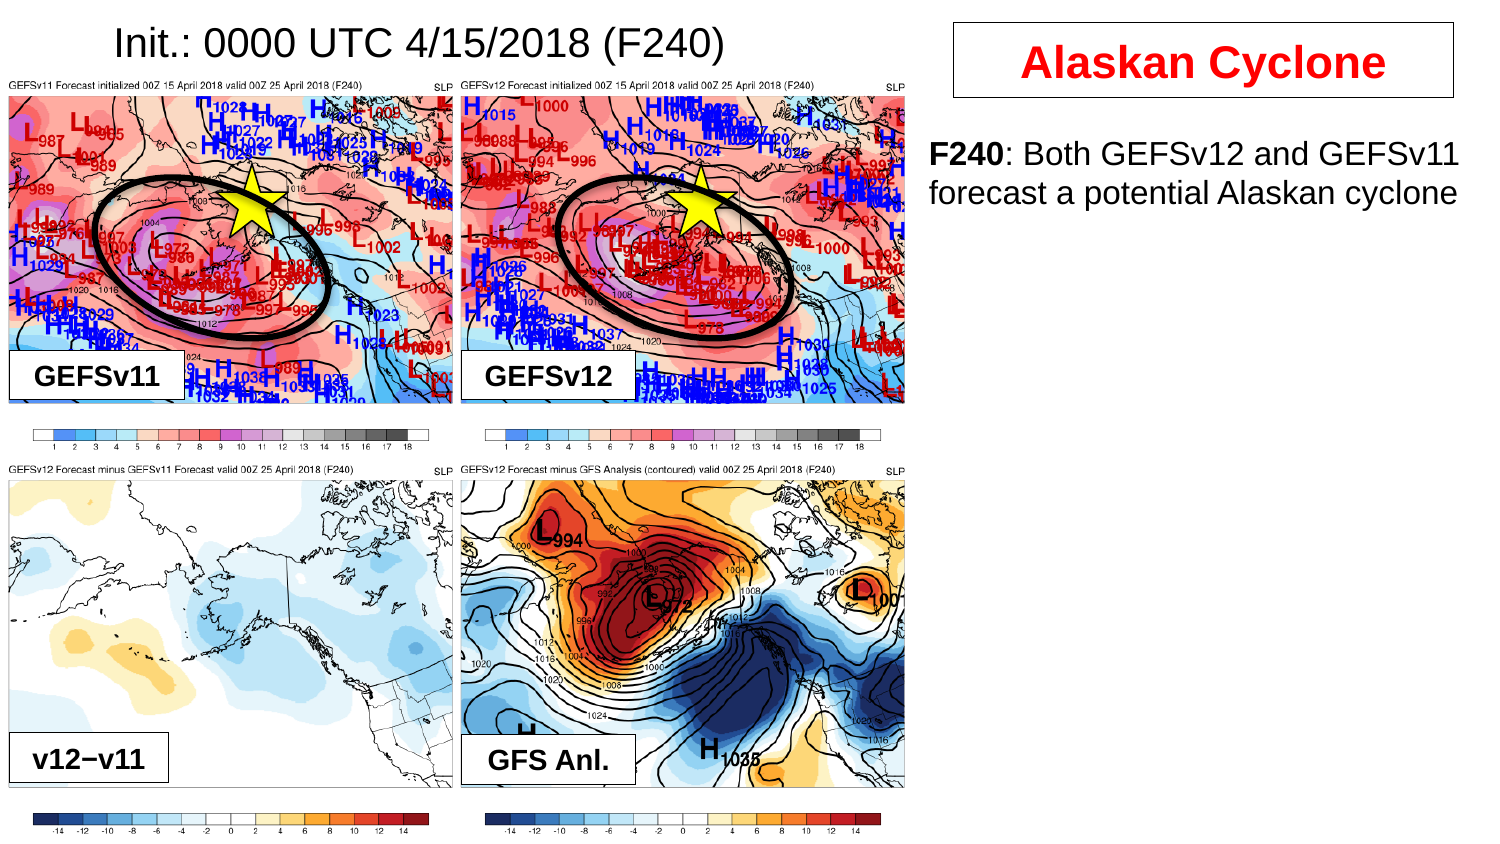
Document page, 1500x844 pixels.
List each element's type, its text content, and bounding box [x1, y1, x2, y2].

text_box F240: Both GEFSv12 and GEFSv11 forecast a potential Alaskan cyclone [910, 121, 1500, 342]
text_box Init.: 0000 UTC 4/15/2018 (F240) [70, 5, 779, 76]
text_box Alaskan Cyclone [953, 22, 1454, 98]
picture [8, 80, 905, 834]
